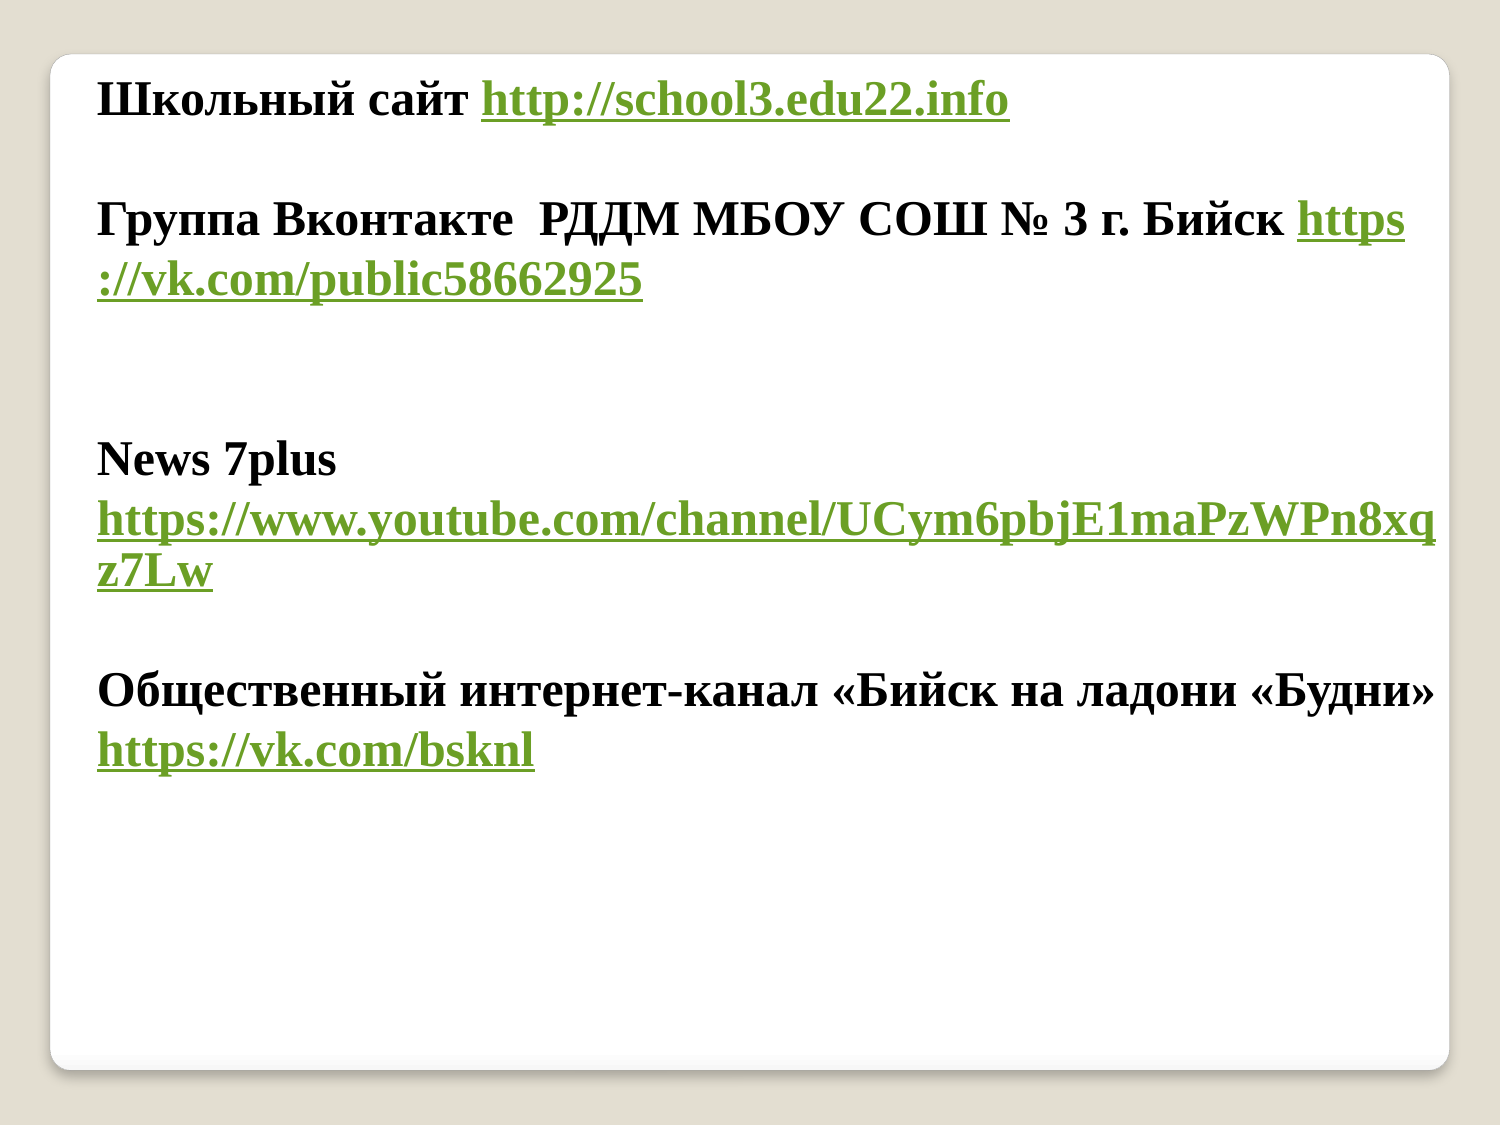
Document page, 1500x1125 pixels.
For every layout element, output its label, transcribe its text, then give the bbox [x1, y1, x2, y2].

text_box Школьный сайт http://school3.edu22.info Группа Вконтакте РДДМ МБОУ СОШ № 3 г. Бийск https://vk.com/public58662925 News 7plus https://www.youtube.com/channel/UCym6pbjE1maPzWPn8xqz7Lw Общественный интернет-канал «Бийск на ладони «Будни» https://vk.com/bsknl [82, 58, 1454, 1125]
